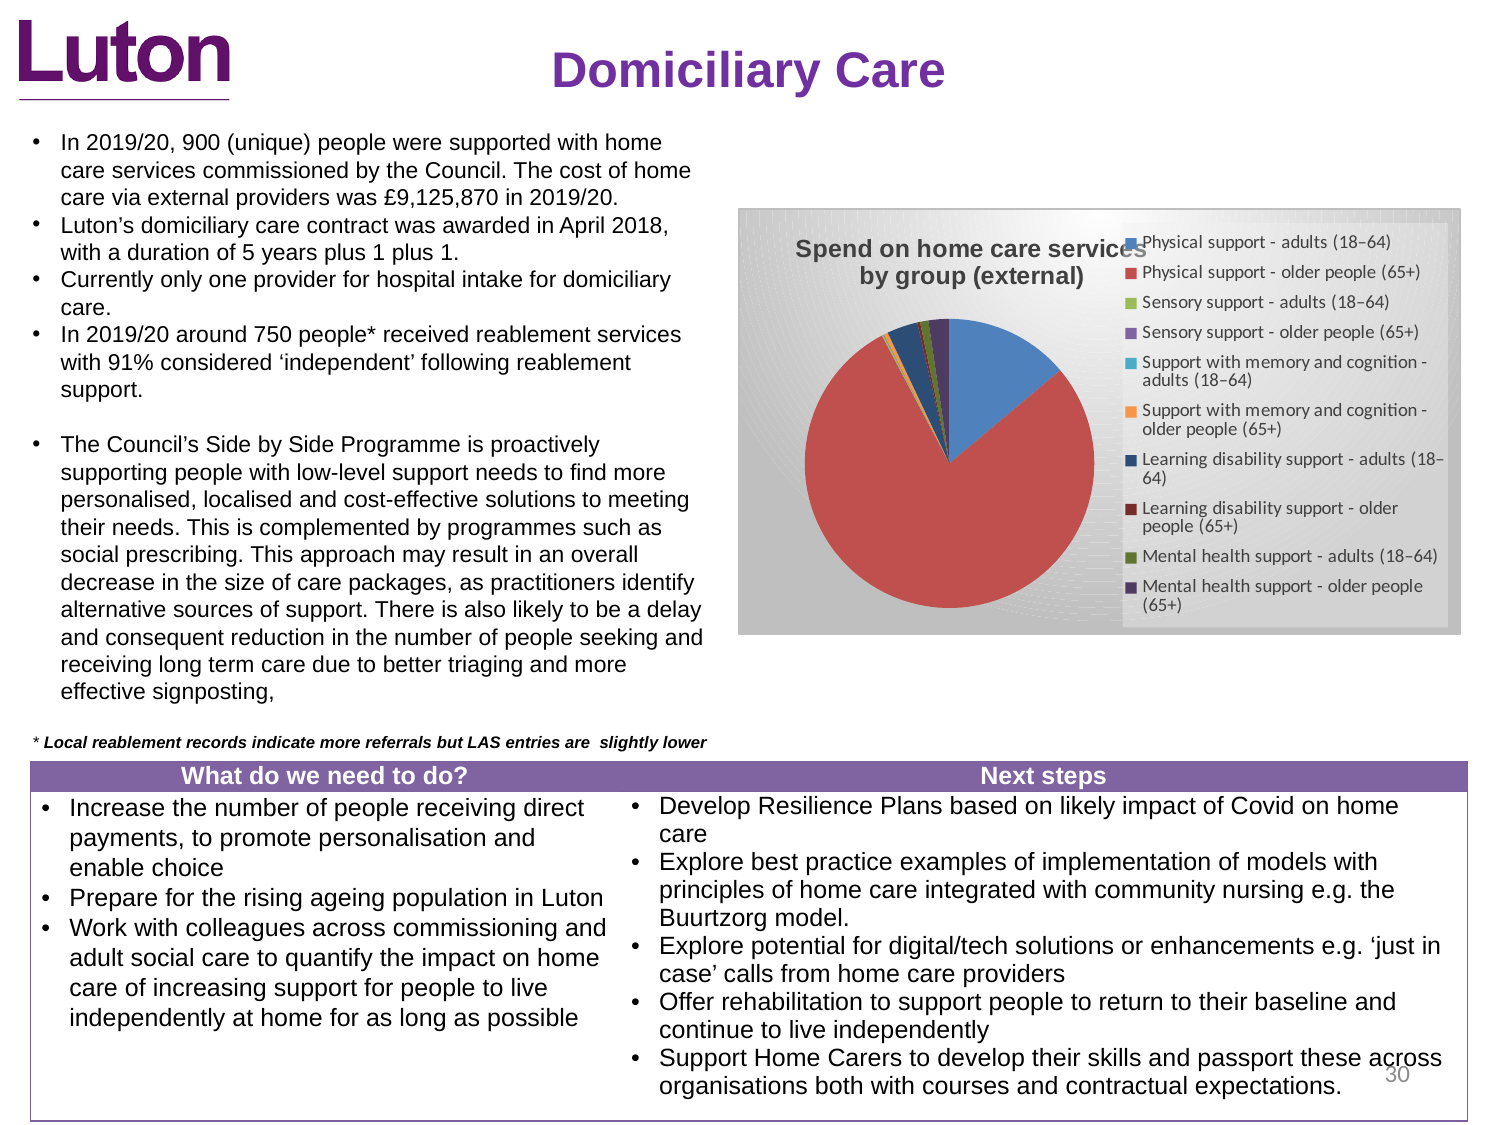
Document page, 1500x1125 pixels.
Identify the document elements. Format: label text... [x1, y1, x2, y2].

chart [737, 207, 1461, 635]
title Domiciliary Care [73, 0, 1424, 161]
table_header Next steps [620, 762, 1467, 791]
table_cell Increase the number of people receiving direct payments, to promote personalisation and enable choice Prepare for the rising ageing population in Luton Work with colleagues across commissioning and adult social care to quantify the impact on home care of increasing support for people to live independently at home for as long as possible [31, 792, 620, 1120]
table_header What do we need to do? [31, 762, 620, 792]
picture [17, 18, 231, 102]
table_cell Develop Resilience Plans based on likely impact of Covid on home care Explore best practice examples of implementation of models with principles of home care integrated with community nursing e.g. the Buurtzorg model. Explore potential for digital/tech solutions or enhancements e.g. ‘just in case’ calls from home care providers Offer rehabilitation to support people to return to their baseline and continue to live independently Support Home Carers to develop their skills and passport these across organisations both with courses and contractual expectations. [620, 792, 1467, 1120]
text_box In 2019/20, 900 (unique) people were supported with home care services commissioned by the Council. The cost of home care via external providers was £9,125,870 in 2019/20. Luton’s domiciliary care contract was awarded in April 2018, with a duration of 5 years plus 1 plus 1. Currently only one provider for hospital intake for domiciliary care. In 2019/20 around 750 people* received reablement services with 91% considered ‘independent’ following reablement support. The Council’s Side by Side Programme is proactively supporting people with low-level support needs to find more personalised, localised and cost-effective solutions to meeting their needs. This is complemented by programmes such as social prescribing. This approach may result in an overall decrease in the size of care packages, as practitioners identify alternative sources of support. There is also likely to be a delay and consequent reduction in the number of people seeking and receiving long term care due to better triaging and more effective signposting, * Local reablement records indicate more referrals but LAS entries are slightly lower [17, 120, 727, 780]
